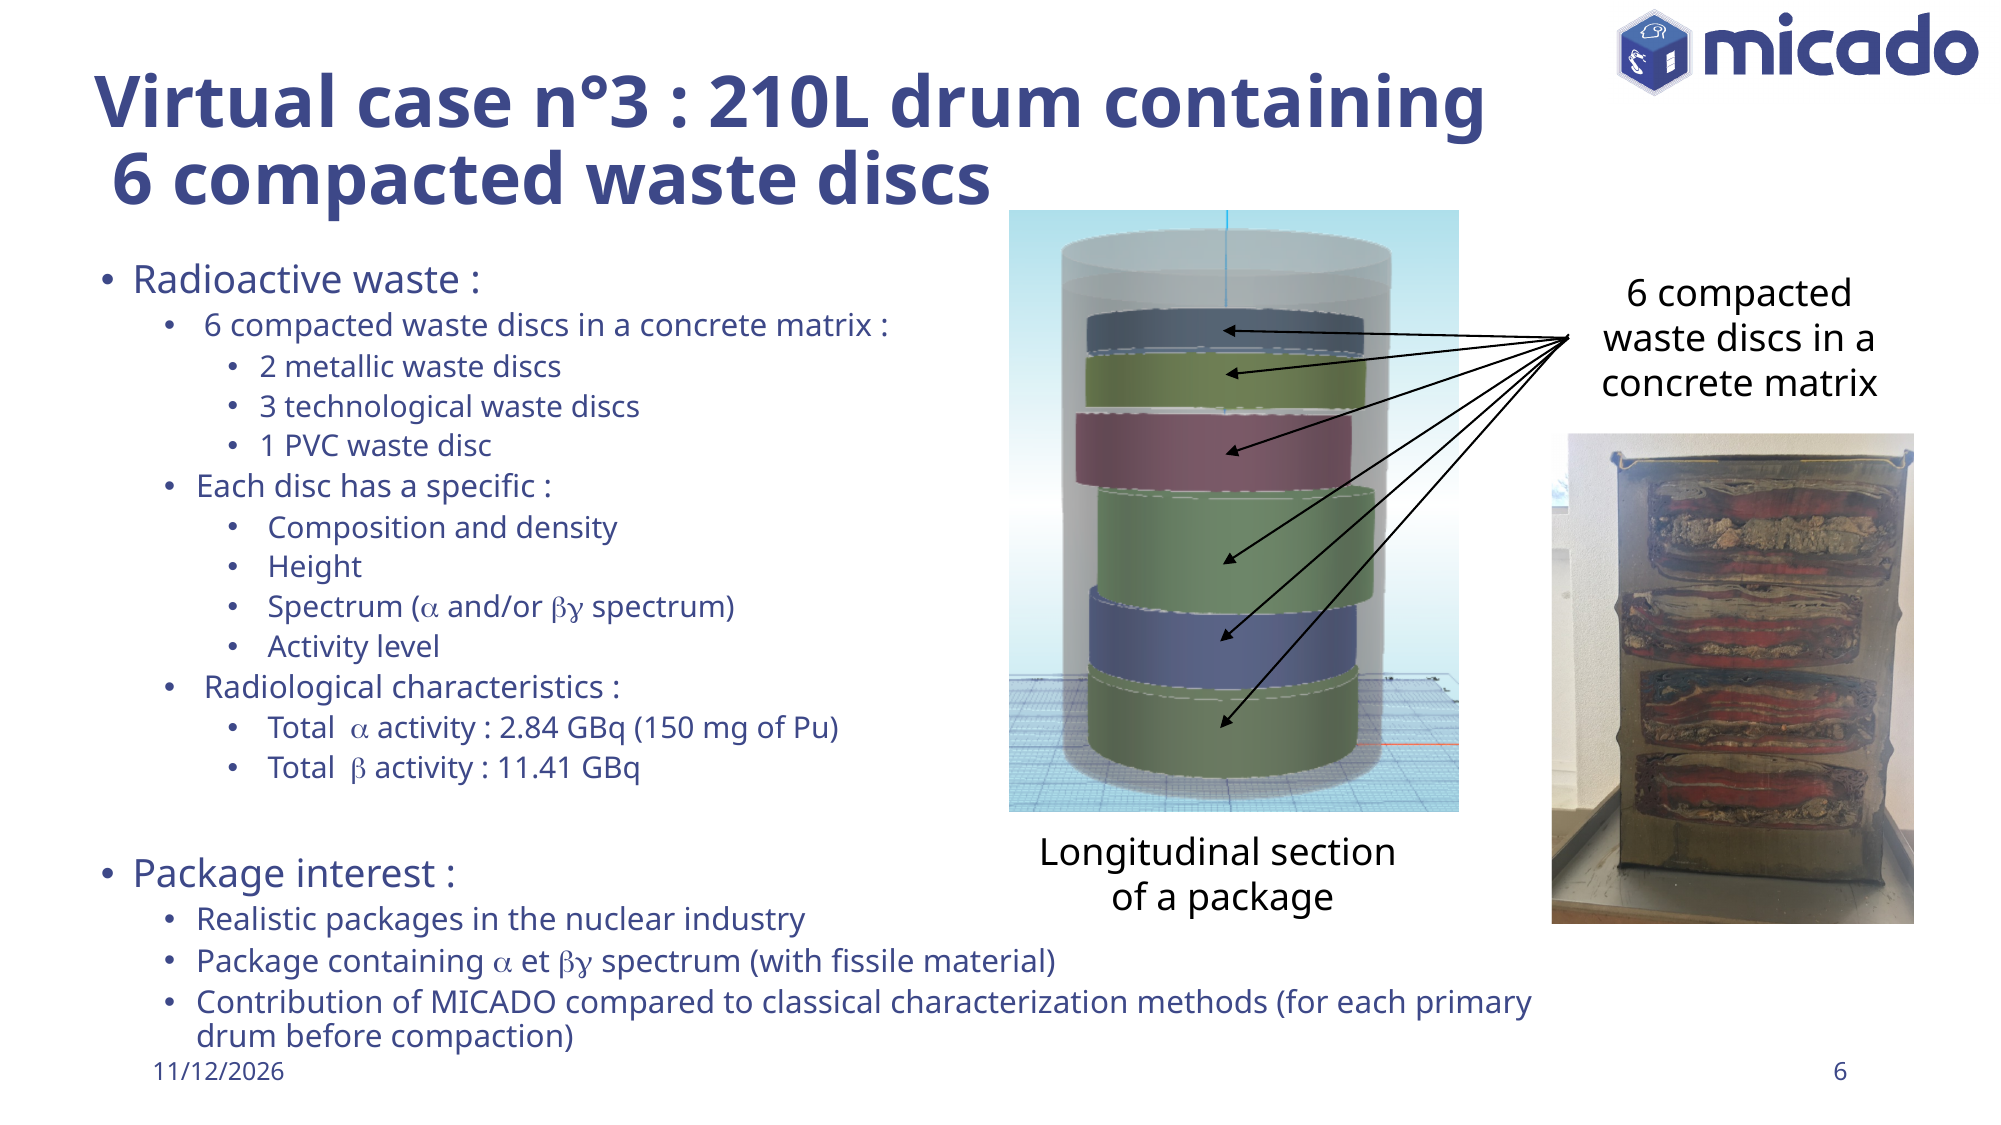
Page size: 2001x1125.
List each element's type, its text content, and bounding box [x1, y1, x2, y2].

text_box Longitudinal section of a package [1021, 820, 1425, 926]
picture [1487, 434, 1978, 924]
slide_number 6 [1412, 1042, 1863, 1103]
title Virtual case n°3 : 210L drum containing 6 compacted waste discs [79, 55, 1805, 230]
text_box 6 compacted waste discs in a concrete matrix [1573, 261, 1906, 411]
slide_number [137, 1042, 588, 1103]
picture [1009, 210, 1459, 812]
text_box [1220, 334, 1569, 729]
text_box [1222, 330, 1569, 334]
list Radioactive waste : 6 compacted waste discs in a concrete matrix : 2 metallic waste discs 3 technological waste discs 1 PVC waste disc Each disc has a specific : Composition and density Height Spectrum (a and/or bg spectrum) Activity level Radiological characteristics : Total a activity : 2.84 GBq (150 mg of Pu) Total b activity : 11.41 GBq Package interest : Realistic packages in the nuclear industry Package containing a et bg spectrum (with fissile material) Contribution of MICADO compared to classical characterization methods (for each primary drum before compaction) [85, 252, 1603, 1066]
picture [1608, 1, 2000, 104]
